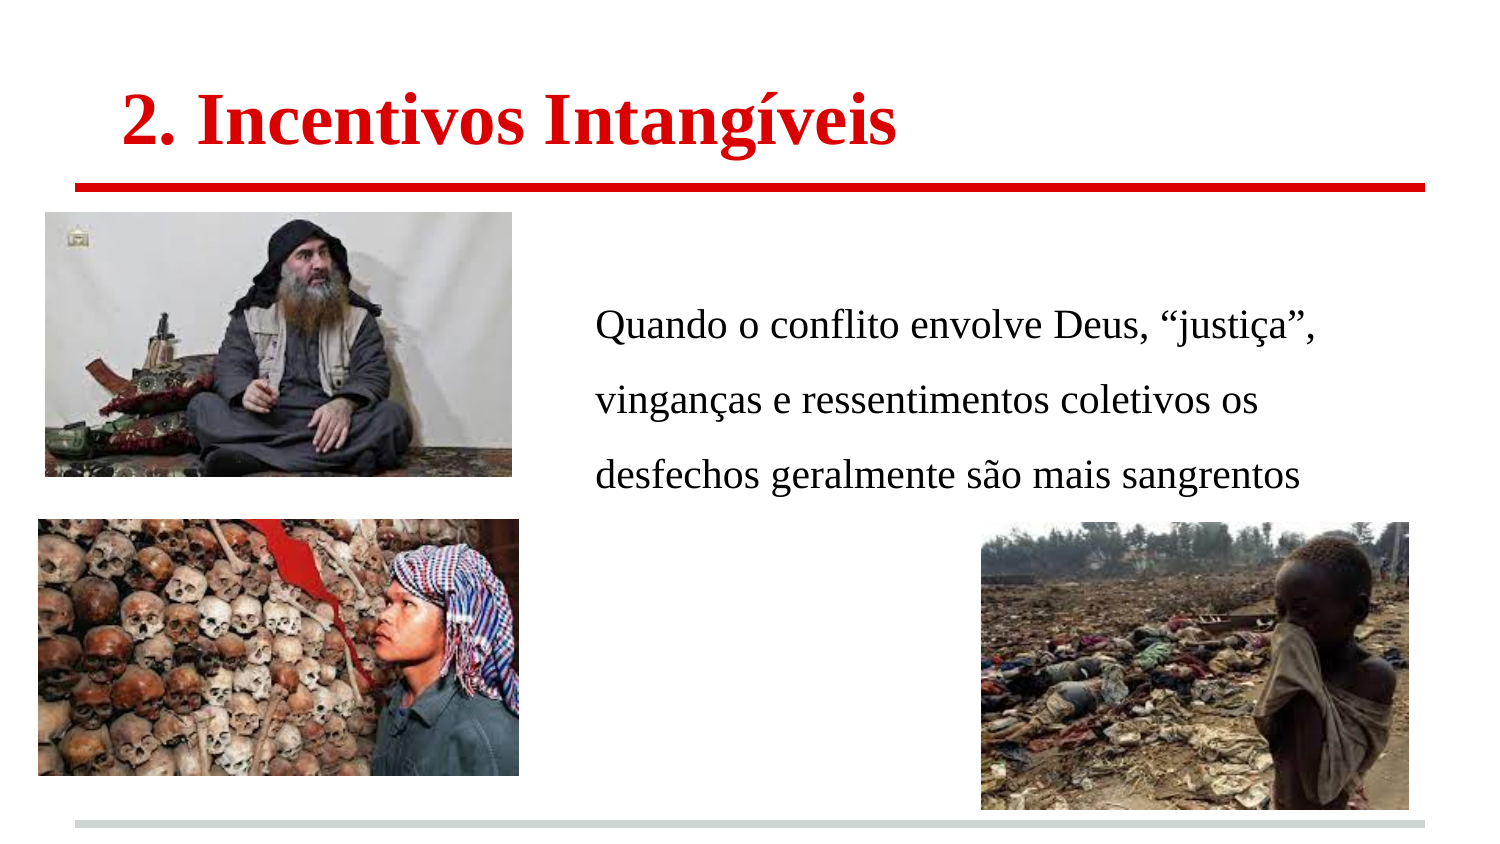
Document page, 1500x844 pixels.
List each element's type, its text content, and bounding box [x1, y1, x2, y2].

picture [38, 518, 519, 776]
list Quando o conflito envolve Deus, “justiça”, vinganças e ressentimentos coletivos os desfechos geralmente são mais sangrentos [549, 256, 1425, 477]
picture [981, 522, 1409, 811]
title 2. Incentivos Intangíveis [75, 33, 1425, 175]
picture [45, 212, 512, 478]
